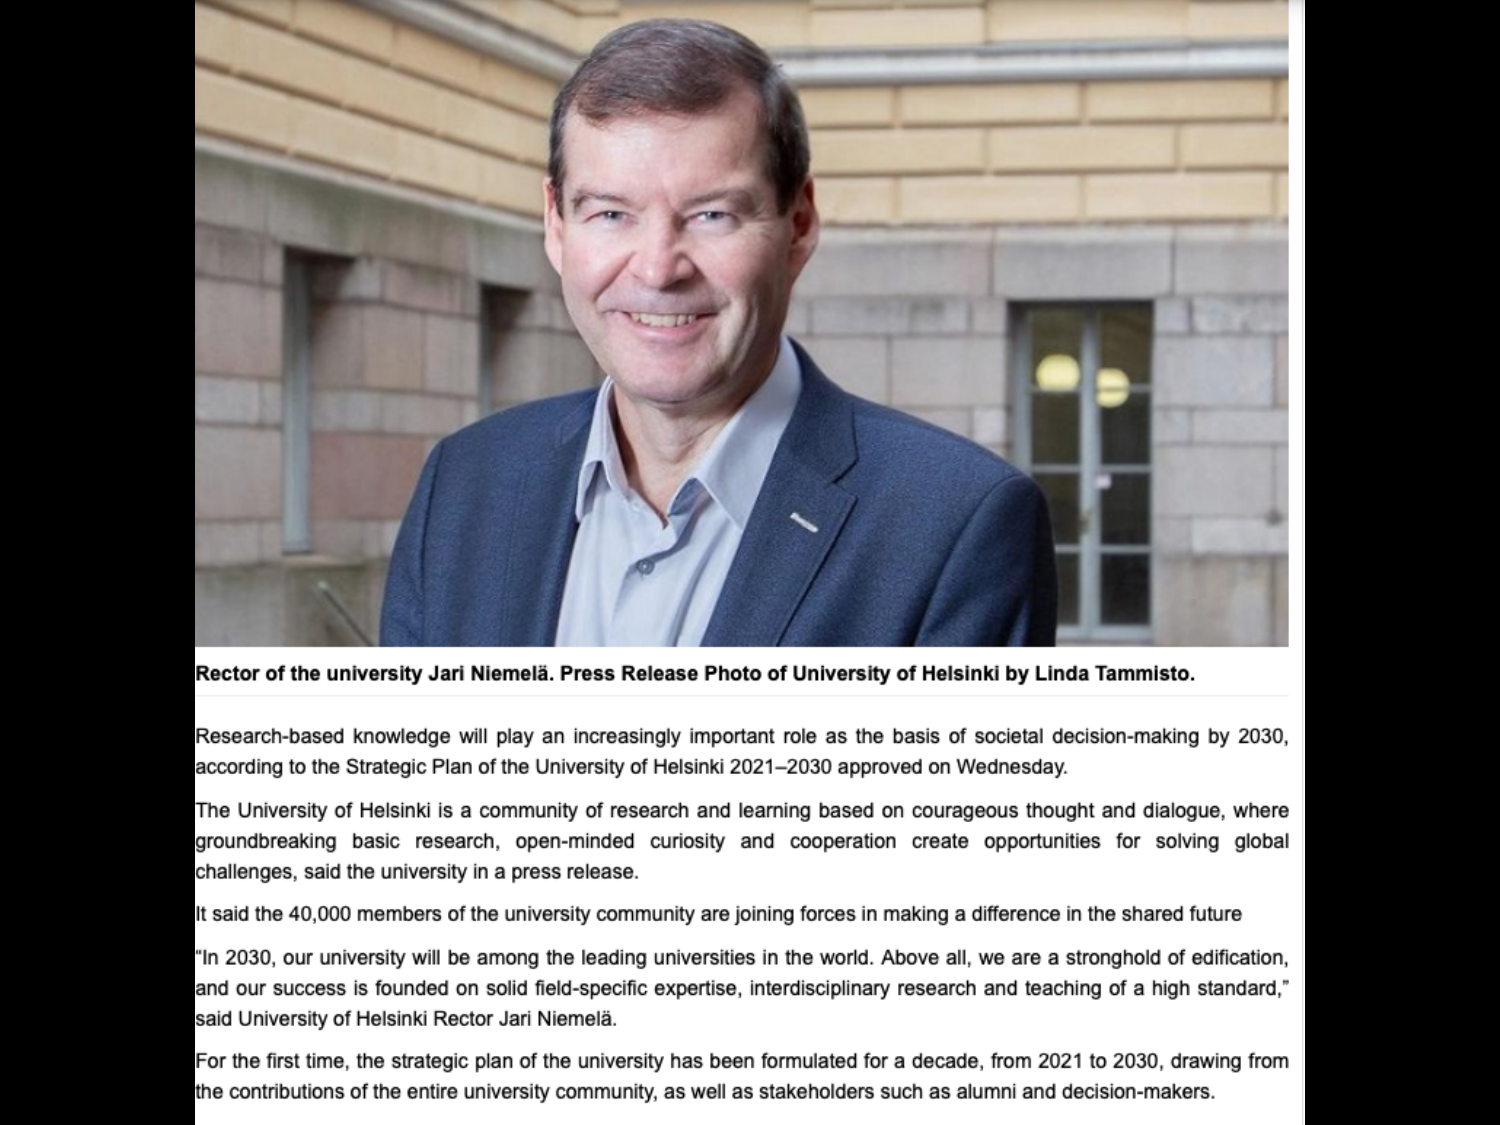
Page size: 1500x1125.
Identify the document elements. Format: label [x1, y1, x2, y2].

picture [195, 0, 1305, 1125]
